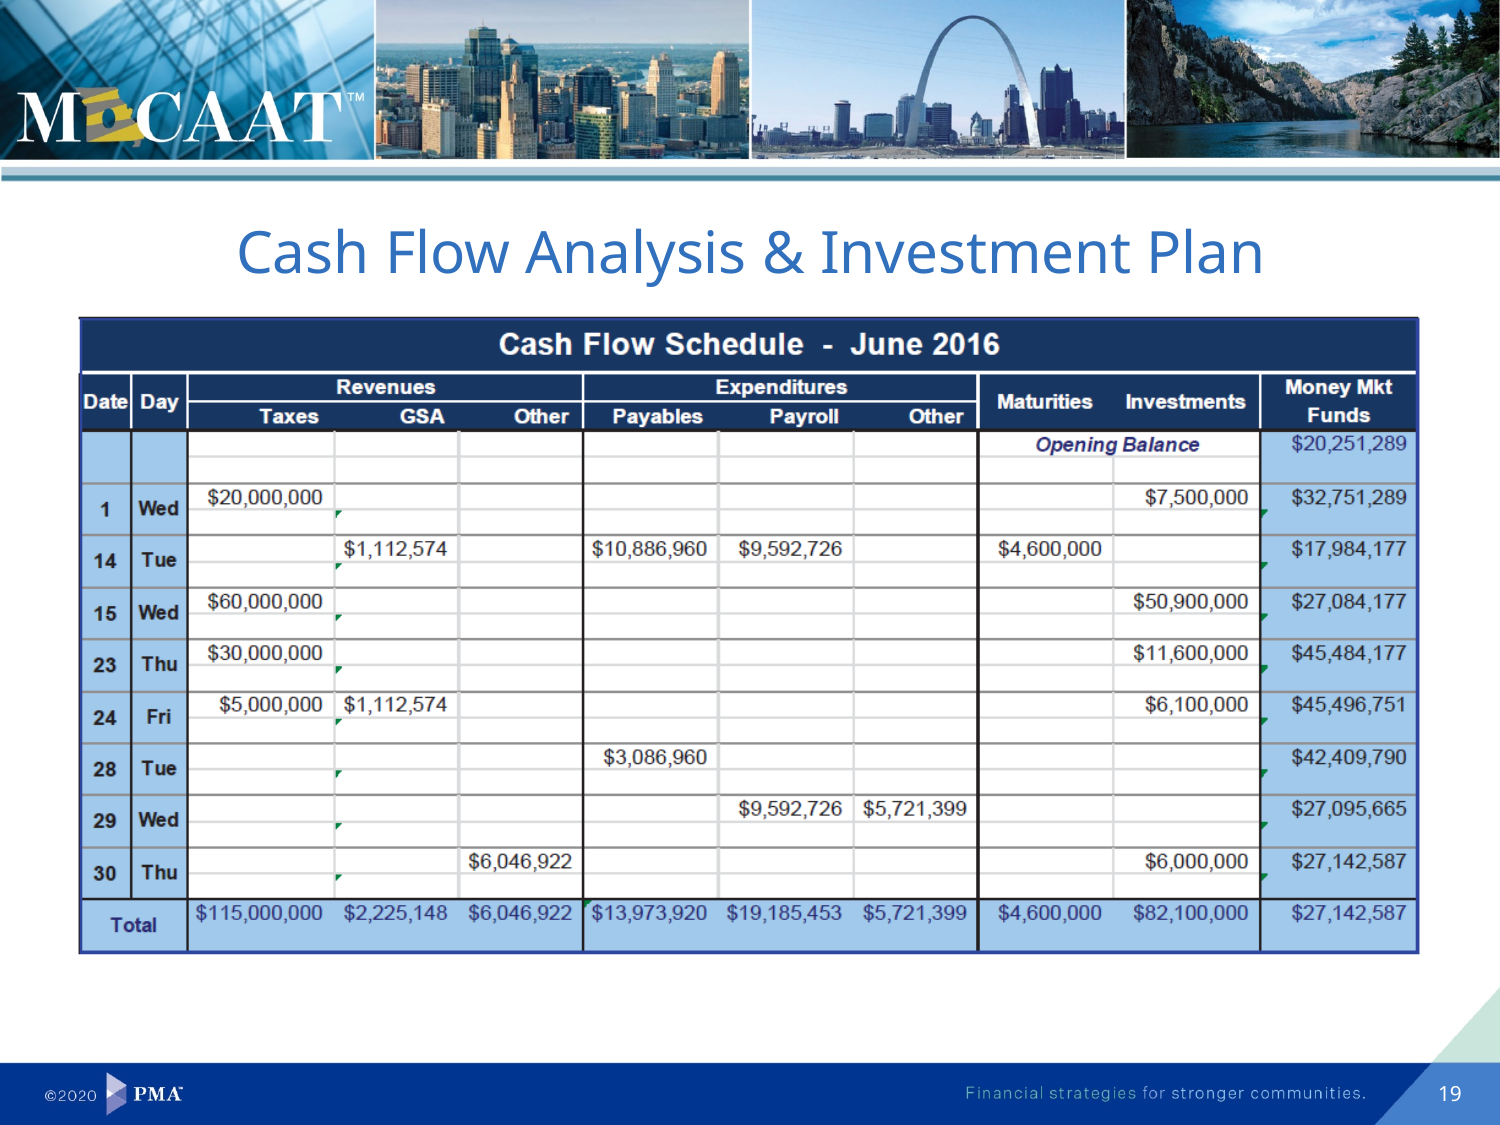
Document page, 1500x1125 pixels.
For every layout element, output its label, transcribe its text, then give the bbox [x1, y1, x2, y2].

picture [0, 986, 1500, 1125]
picture [0, 0, 1500, 153]
title Cash Flow Analysis & Investment Plan [0, 153, 1500, 344]
picture [74, 312, 1422, 958]
slide_number 19 [1139, 1065, 1477, 1125]
